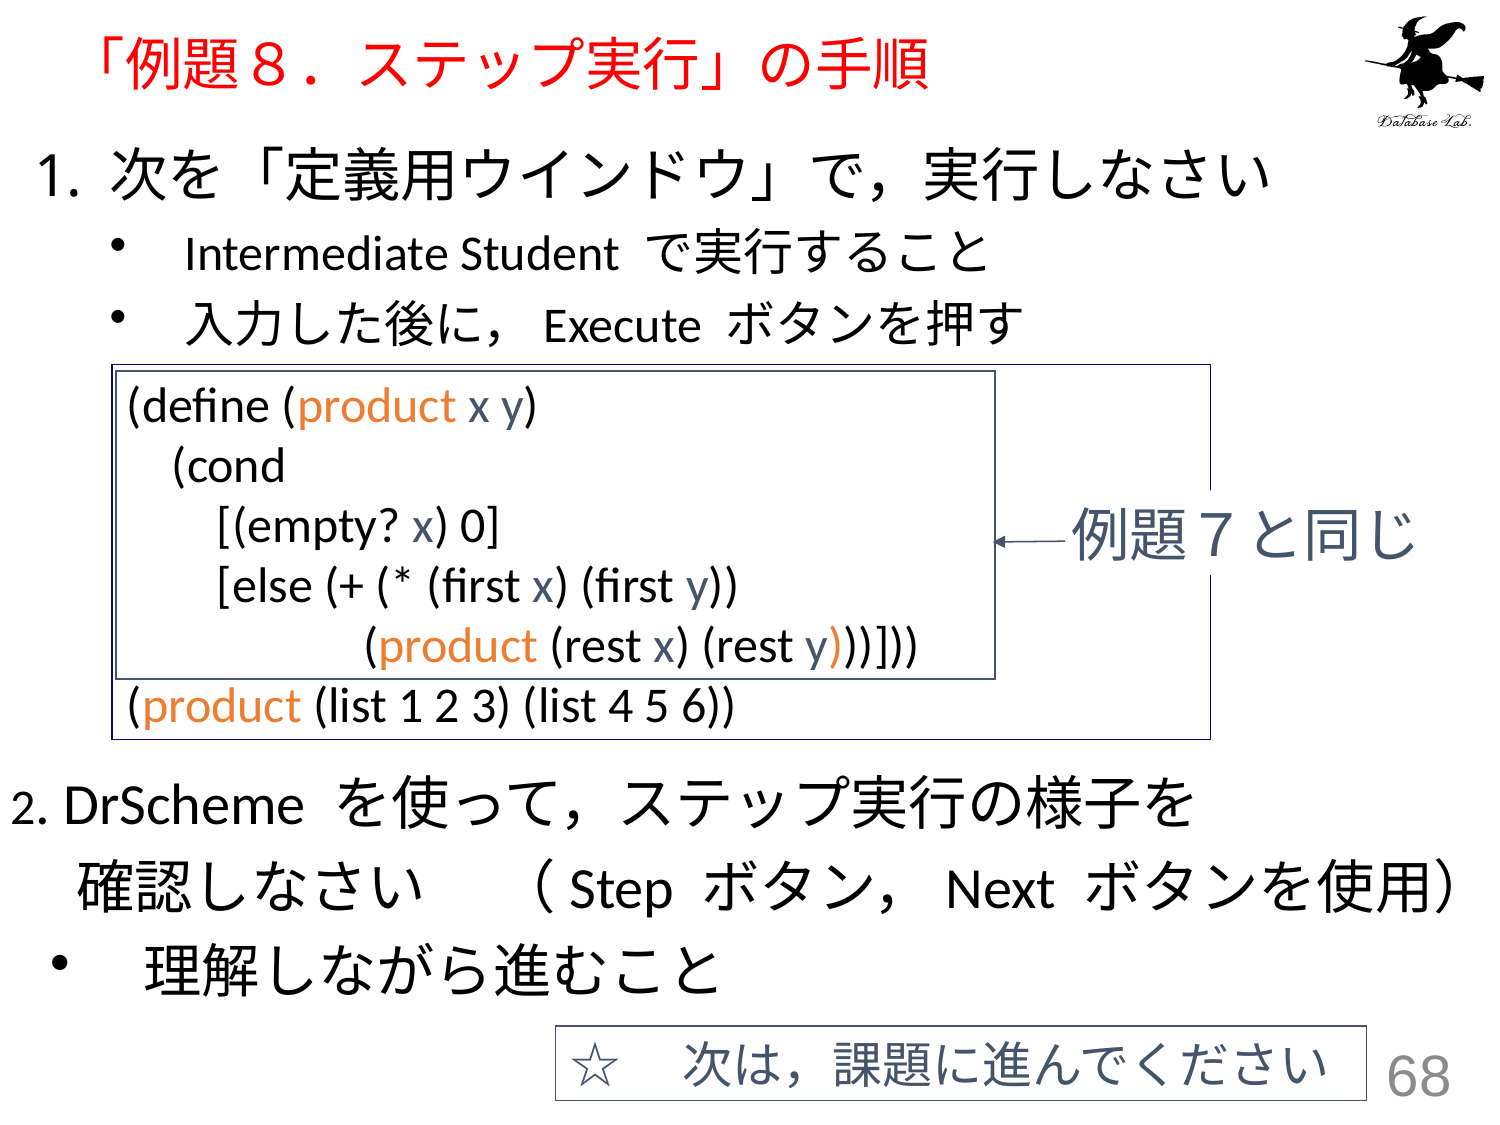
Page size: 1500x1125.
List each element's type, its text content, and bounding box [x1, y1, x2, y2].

text_box (define (product x y) (cond [(empty? x) 0] [else (+ (* (first x) (first y)) (product (rest x) (rest y)))])) (product (list 1 2 3) (list 4 5 6)) [112, 364, 1211, 740]
text_box 2. DrScheme を使って，ステップ実行の様子を 確認しなさい （Step ボタン，Next ボタンを使用） 理解しながら進むこと [0, 745, 1500, 1012]
picture [1362, 14, 1486, 130]
text_box 次を「定義用ウインドウ」で，実行しなさい Intermediate Student で実行すること 入力した後に，Execute ボタンを押す [19, 117, 1288, 360]
slide_number 68 [1129, 1042, 1467, 1103]
text_box ☆ 次は，課題に進んでください [555, 1025, 1367, 1101]
text_box [115, 371, 995, 679]
text_box 例題７と同じ [1056, 490, 1436, 576]
title 「例題８．ステップ実行」の手順 [52, 28, 1441, 106]
text_box [992, 535, 1066, 549]
